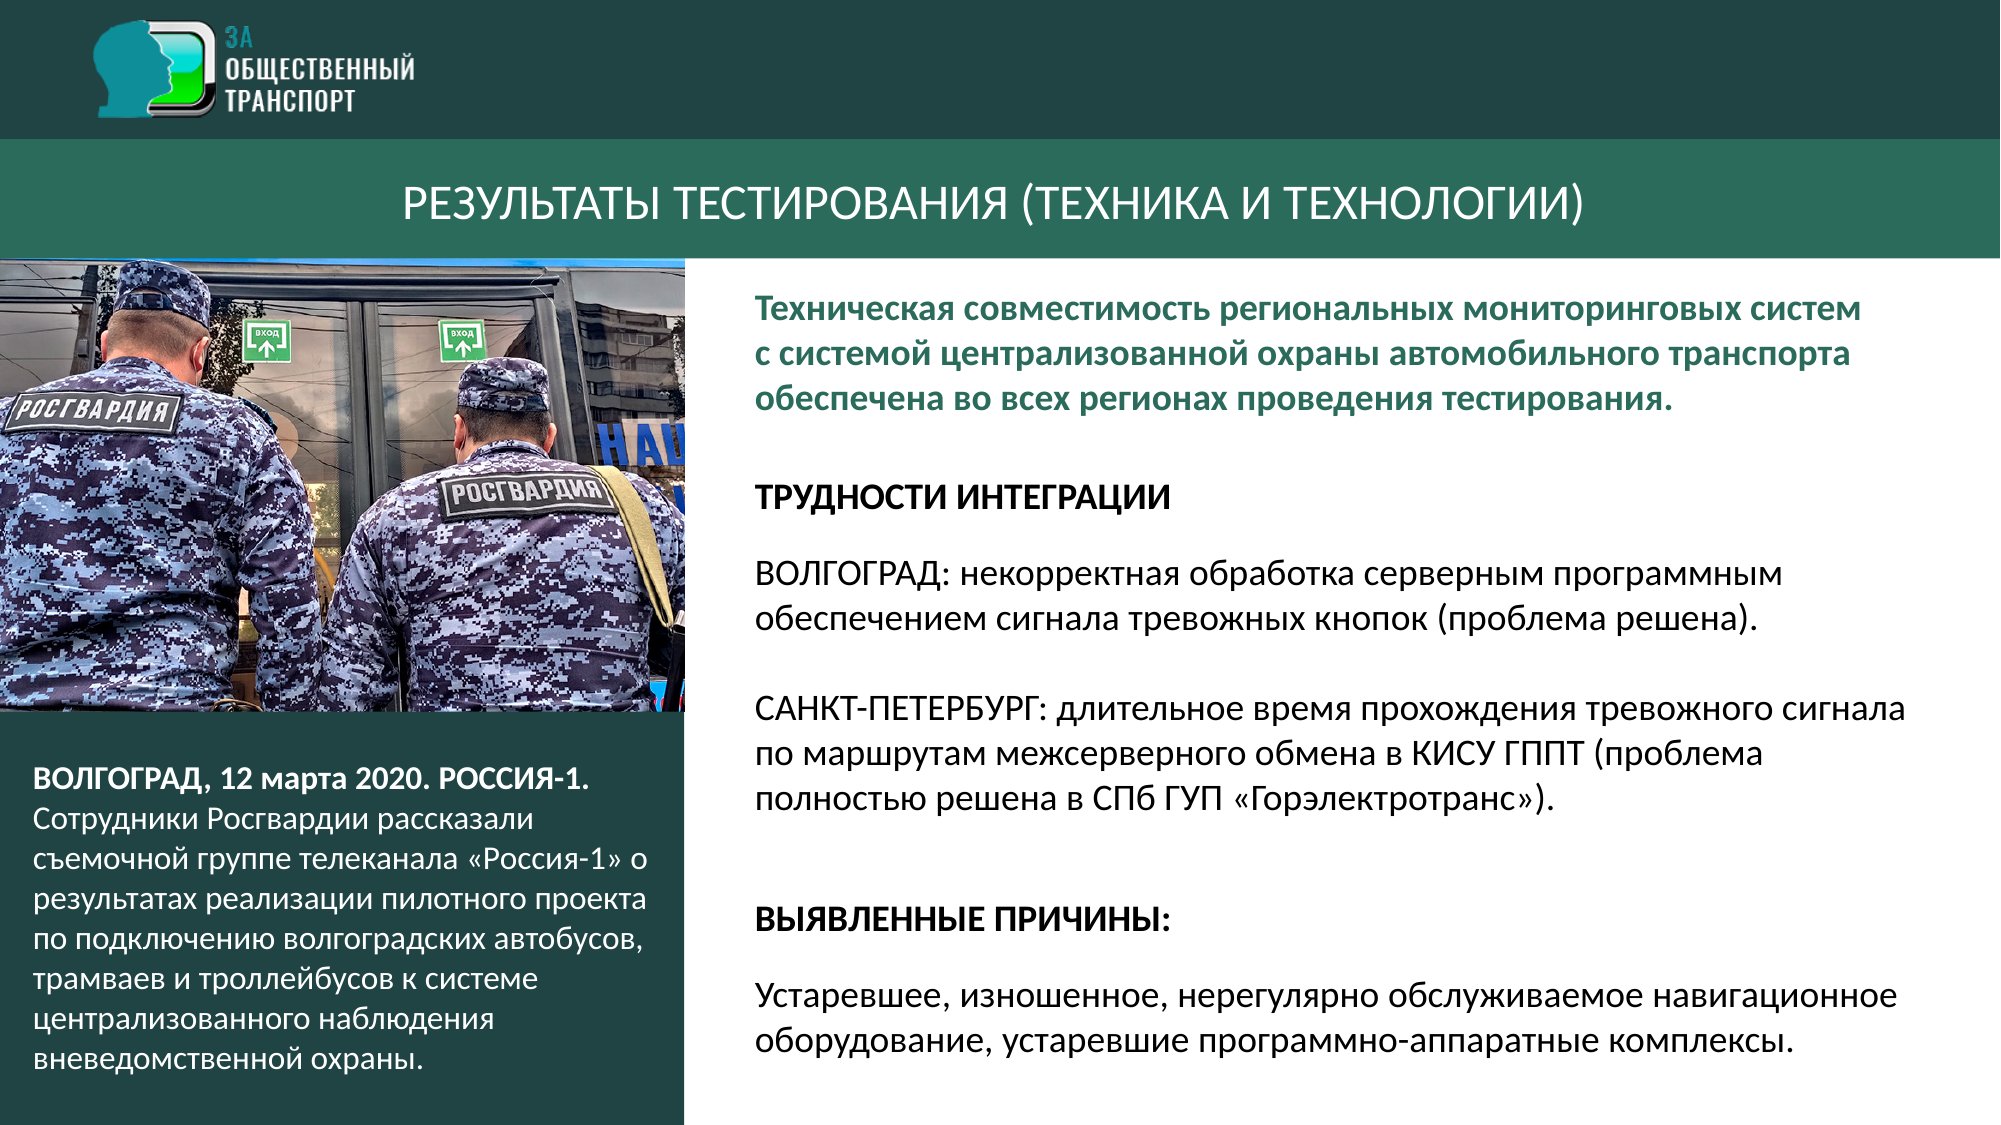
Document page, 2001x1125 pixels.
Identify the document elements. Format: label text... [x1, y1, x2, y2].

text_box ТРУДНОСТИ ИНТЕГРАЦИИ [740, 464, 1926, 524]
text_box [0, 712, 685, 1125]
text_box ВОЛГОГРАД, 12 марта 2020. РОССИЯ-1. Сотрудники Росгвардии рассказали съемочной группе телеканала «Россия-1» о результатах реализации пилотного проекта по подключению волгоградских автобусов, трамваев и троллейбусов к системе централизованного наблюдения вневедомственной охраны. [18, 749, 666, 1084]
text_box Устаревшее, изношенное, нерегулярно обслуживаемое навигационное оборудование, устаревшие программно-аппаратные комплексы. [740, 963, 1926, 1068]
text_box ВЫЯВЛЕННЫЕ ПРИЧИНЫ: [740, 886, 1926, 947]
picture [93, 20, 415, 118]
text_box ВОЛГОГРАД: некорректная обработка серверным программным обеспечением сигнала тревожных кнопок (проблема решена). САНКТ-ПЕТЕРБУРГ: длительное время прохождения тревожного сигнала по маршрутам межсерверного обмена в КИСУ ГППТ (проблема полностью решена в СПб ГУП «Горэлектротранс»). [740, 540, 1926, 826]
text_box РЕЗУЛЬТАТЫ ТЕСТИРОВАНИЯ (ТЕХНИКА И ТЕХНОЛОГИИ) [223, 162, 1777, 238]
picture [0, 255, 685, 712]
text_box Техническая совместимость региональных мониторинговых систем с системой централизованной охраны автомобильного транспорта обеспечена во всех регионах проведения тестирования. [739, 275, 1945, 425]
text_box [0, 0, 2000, 140]
text_box [0, 140, 2000, 259]
